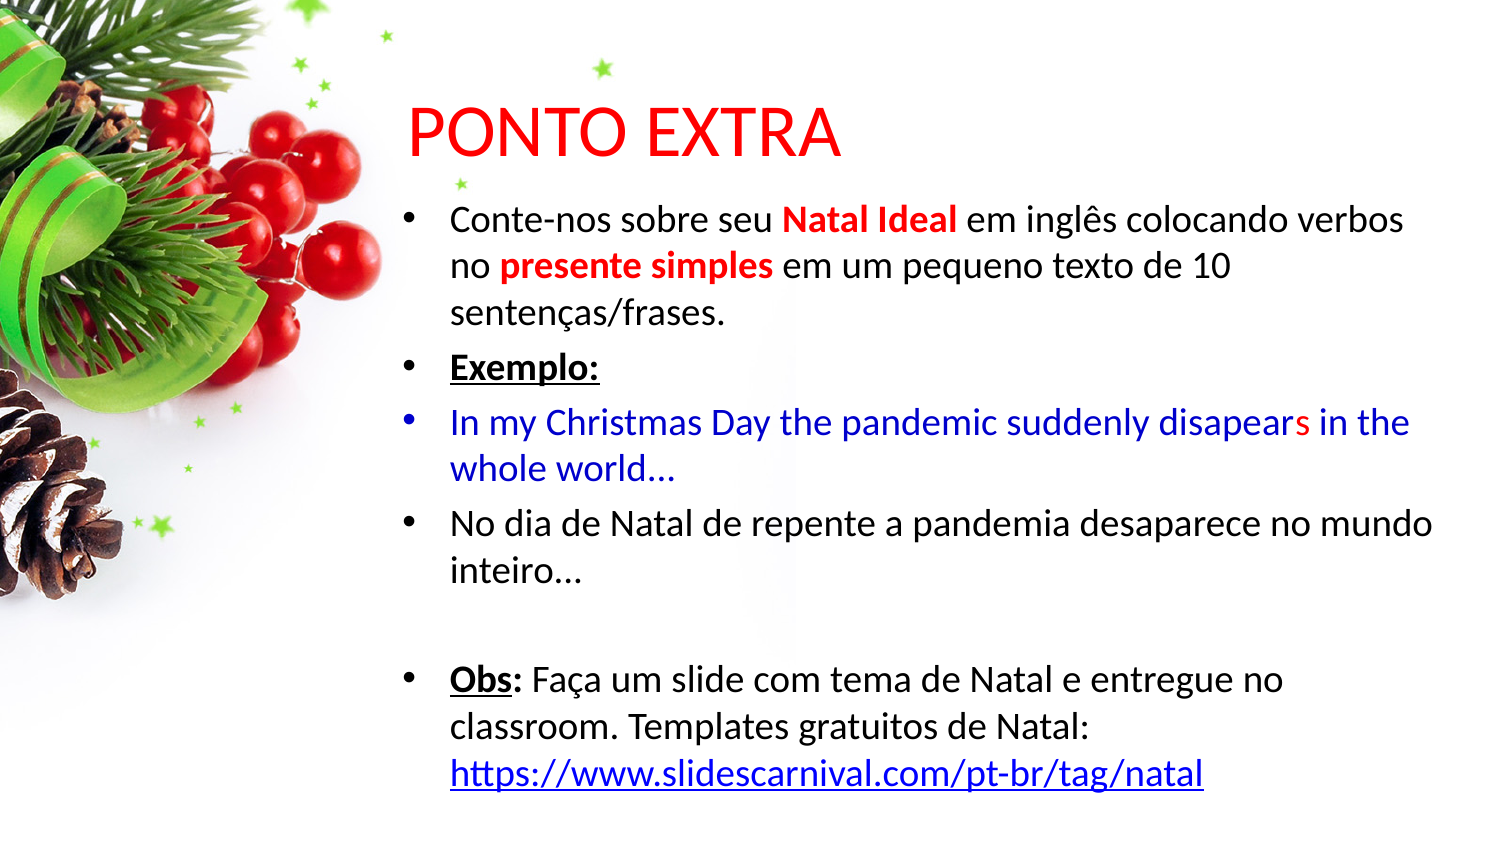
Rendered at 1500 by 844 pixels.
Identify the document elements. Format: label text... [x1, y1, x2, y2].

picture [0, 0, 1500, 844]
title PONTO EXTRA [392, 66, 1424, 185]
list Conte-nos sobre seu Natal Ideal em inglês colocando verbos no presente simples em um pequeno texto de 10 sentenças/frases. Exemplo: In my Christmas Day the pandemic suddenly disapears in the whole world... No dia de Natal de repente a pandemia desaparece no mundo inteiro... Obs: Faça um slide com tema de Natal e entregue no classroom. Templates gratuitos de Natal: https://www.slidescarnival.com/pt-br/tag/natal [387, 185, 1462, 808]
